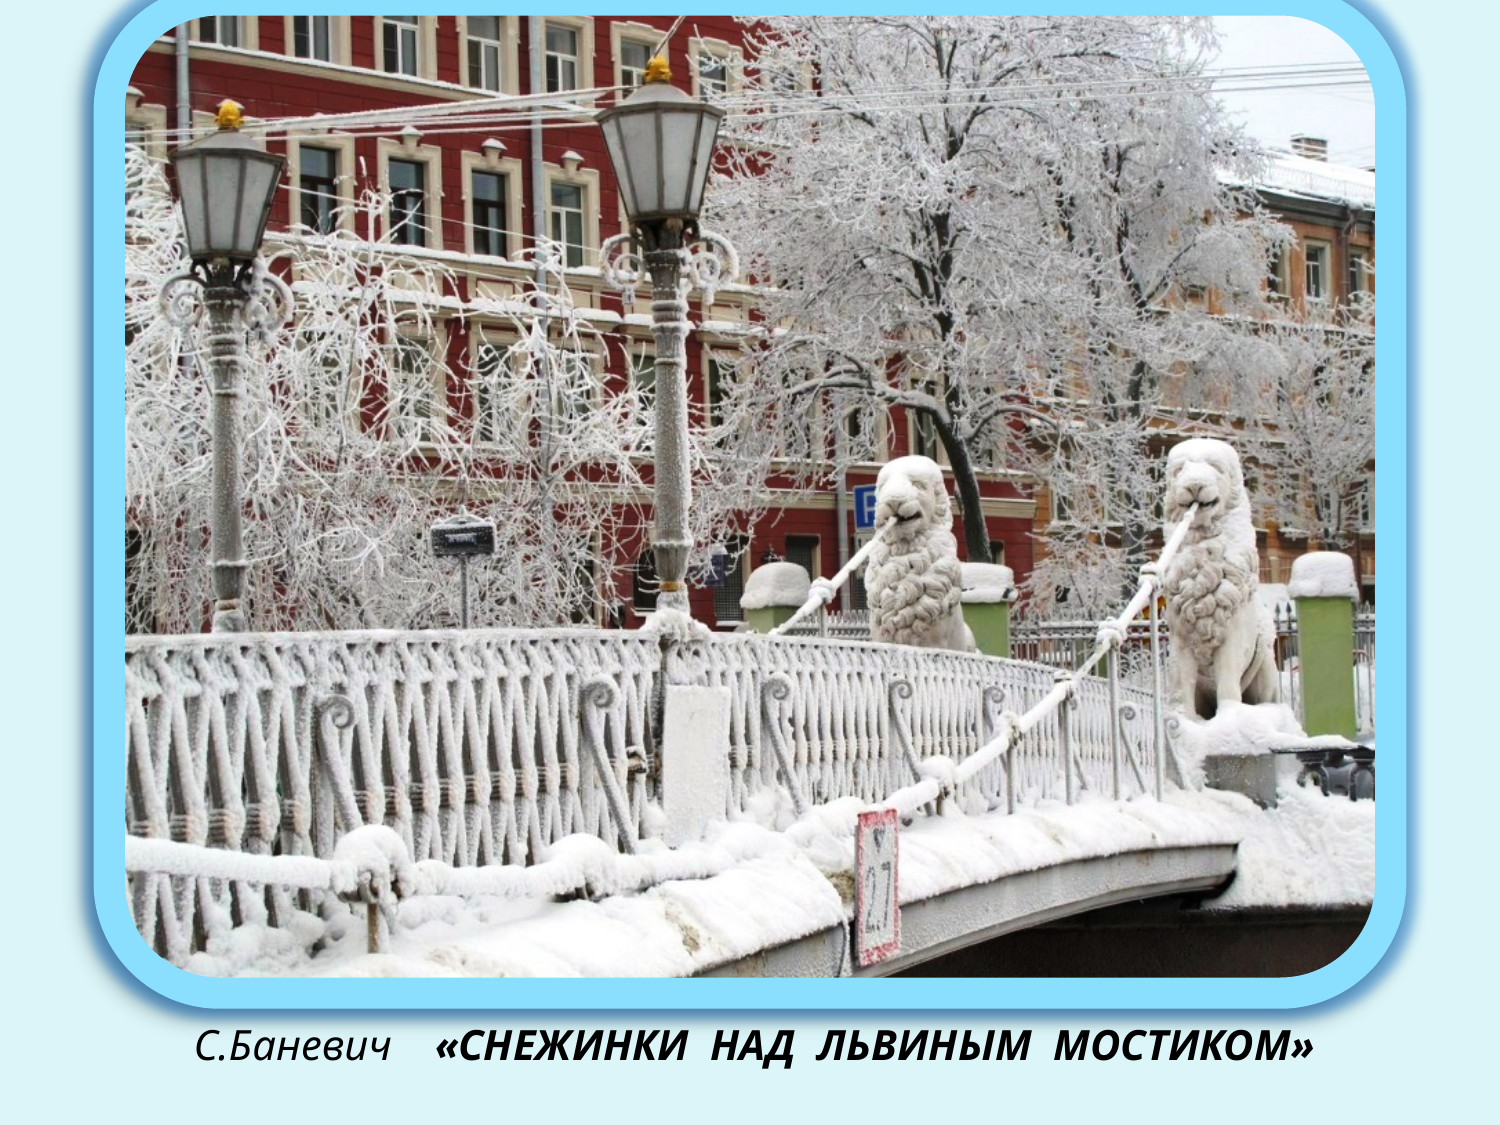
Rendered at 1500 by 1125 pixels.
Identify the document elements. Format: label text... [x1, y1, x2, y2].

text_box С.Баневич «СНЕЖИНКИ НАД ЛЬВИНЫМ МОСТИКОМ» [135, 1011, 1412, 1077]
picture [108, 0, 1391, 994]
